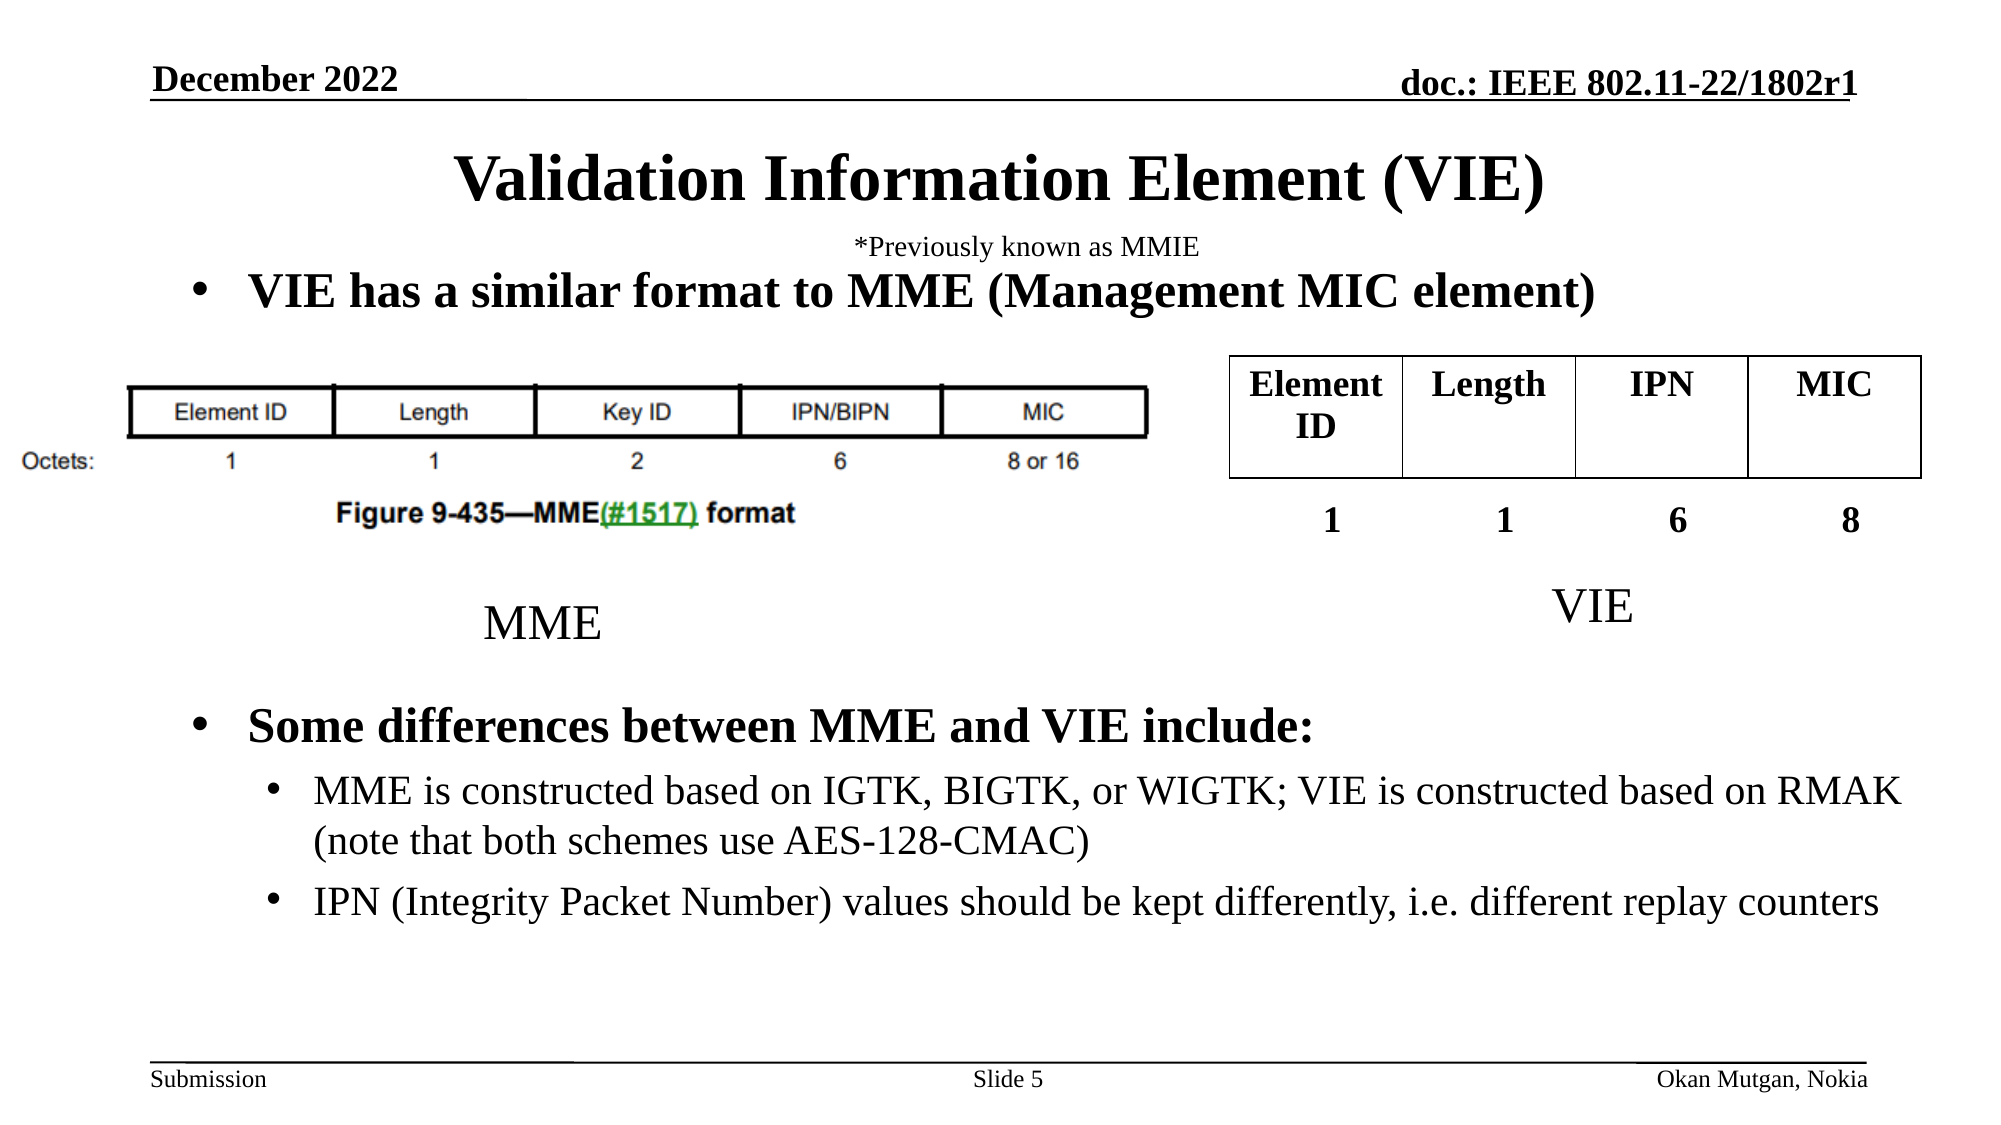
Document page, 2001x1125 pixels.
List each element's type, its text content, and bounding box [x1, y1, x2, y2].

slide_number Slide 5 [950, 1061, 1067, 1123]
table_header 8 [1765, 491, 1937, 551]
text_box MME [468, 581, 705, 657]
text_box VIE [1536, 565, 1773, 641]
text_box VIE has a similar format to MME (Management MIC element) Some differences between MME and VIE include: MME is constructed based on IGTK, BIGTK, or WIGTK; VIE is constructed based on RMAK (note that both schemes use AES-128-CMAC) IPN (Integrity Packet Number) values should be kept differently, i.e. different replay counters [176, 250, 1922, 990]
table_header IPN [1576, 357, 1747, 477]
picture [12, 365, 1161, 534]
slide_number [152, 54, 563, 85]
table_header 1 [1419, 491, 1592, 551]
text_box *Previously known as MMIE [839, 219, 1259, 270]
footer Okan Mutgan, Nokia [1171, 1061, 1869, 1093]
table_header Element ID [1230, 357, 1402, 477]
table_header 6 [1592, 491, 1765, 551]
table_header MIC [1749, 357, 1920, 477]
table_header 1 [1246, 491, 1419, 551]
table_header Length [1403, 357, 1575, 477]
title Validation Information Element (VIE) [149, 85, 1851, 262]
